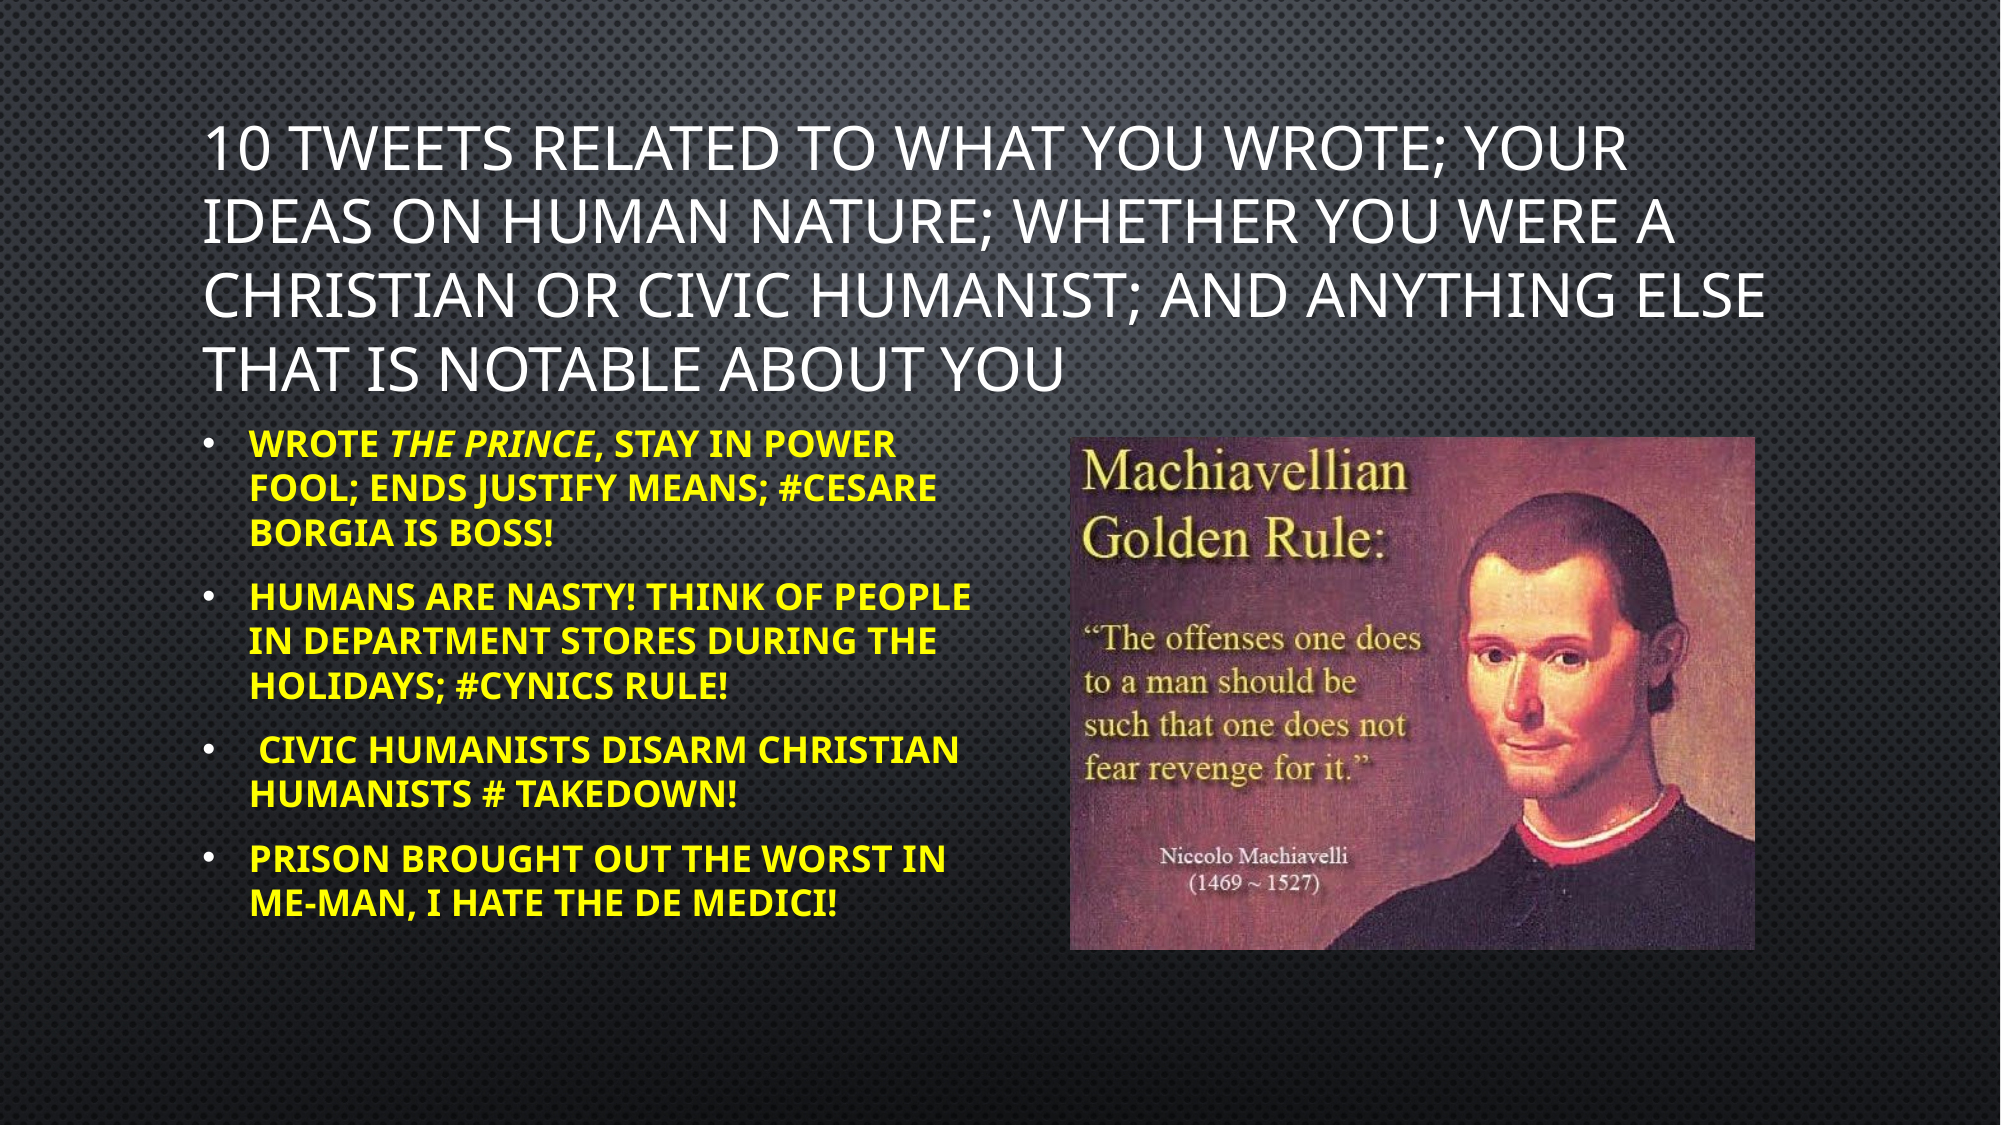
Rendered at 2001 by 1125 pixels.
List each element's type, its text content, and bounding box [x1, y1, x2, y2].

list wrote The Prince, stay in power fool; ends justify means; #Cesare Borgia is boss! Humans are nasty! Think of people in department stores during the holidays; #Cynics rule! civic humanists disarm Christian humanists # takedown! Prison brought out the worst in me-man, I hate the de medici! [187, 412, 988, 950]
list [1069, 437, 1755, 951]
title 10 Tweets related to what you wrote; your ideas on human nature; whether you were a Christian or civic humanist; and anything else that is notable about you [187, 99, 1813, 413]
